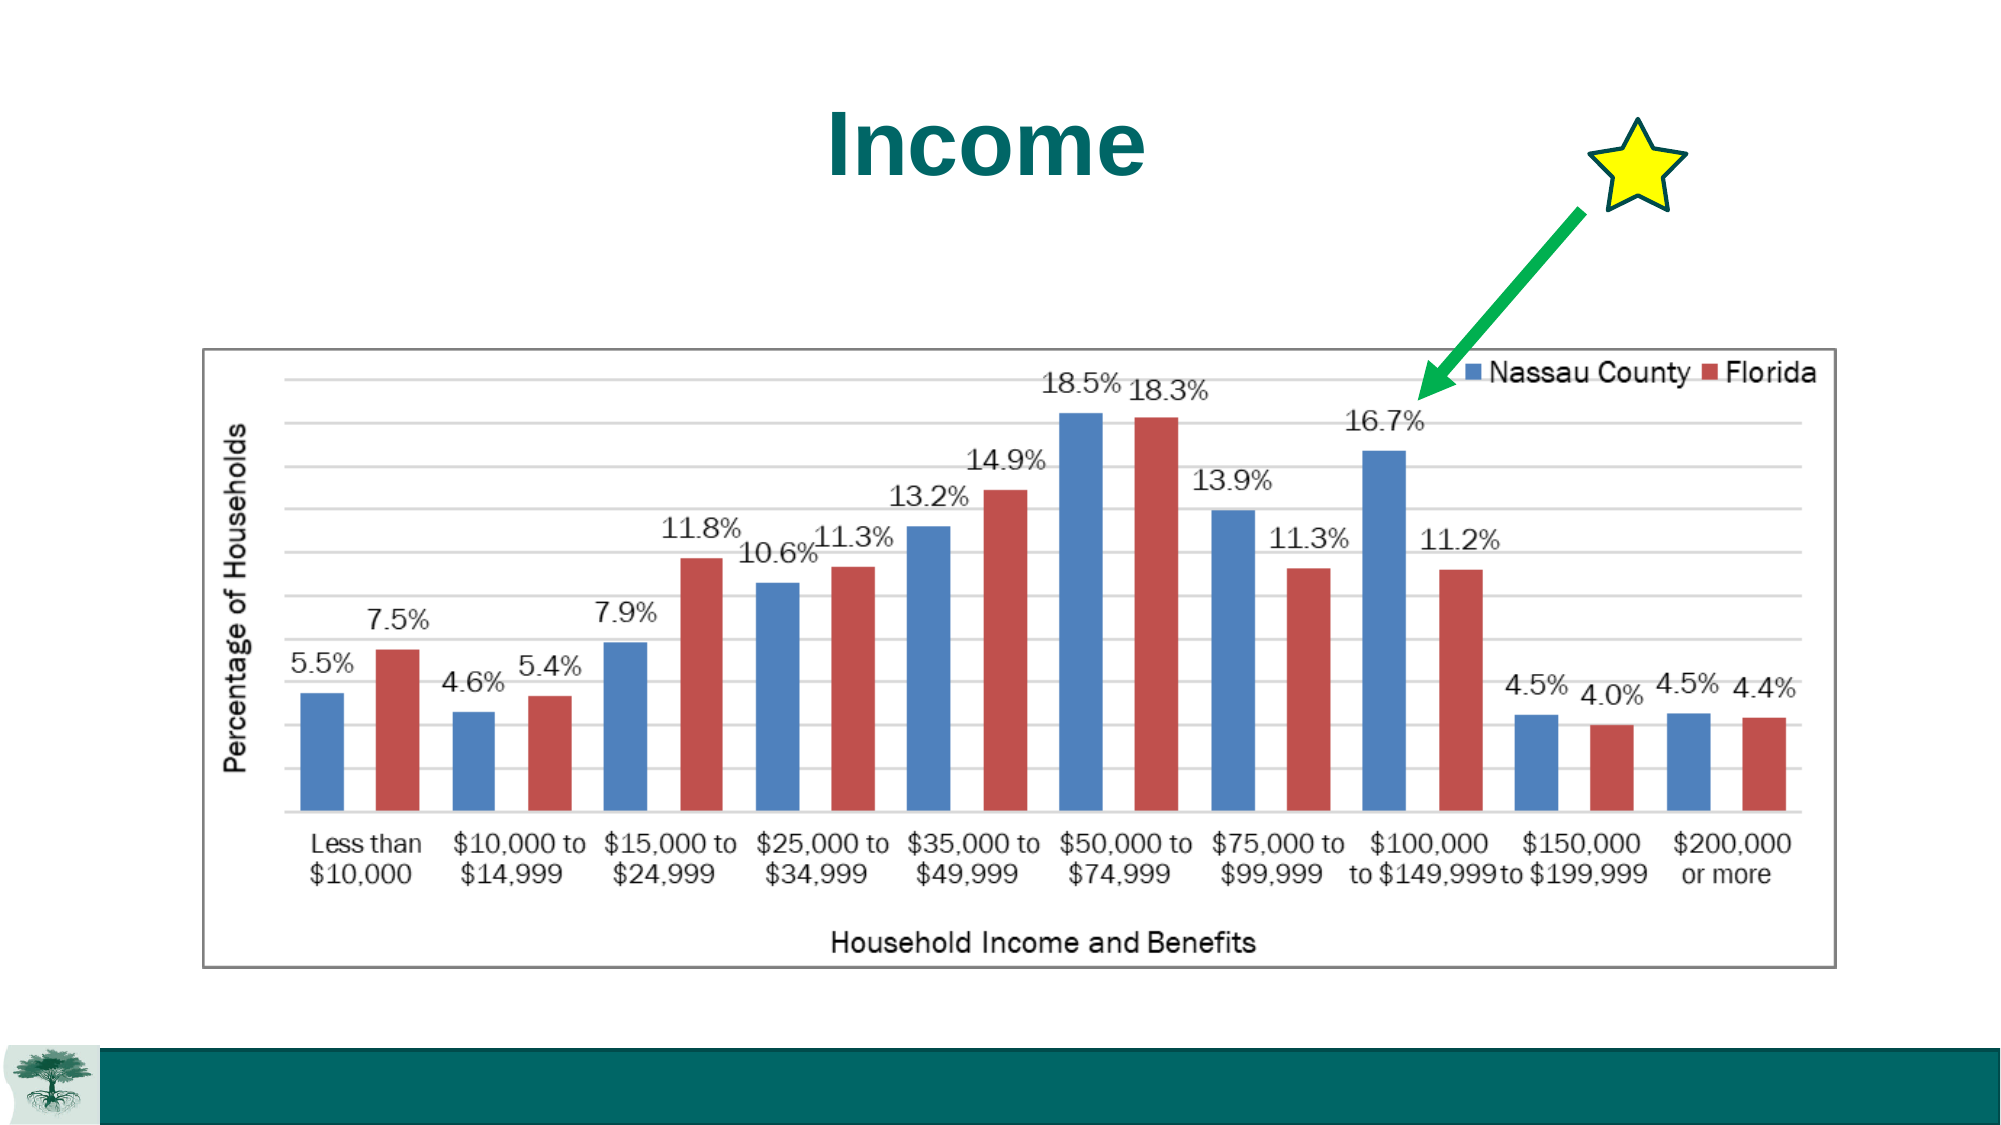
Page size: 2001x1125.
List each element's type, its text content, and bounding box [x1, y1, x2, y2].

picture [0, 1045, 100, 1125]
picture [202, 348, 1837, 970]
text_box [1587, 116, 1689, 213]
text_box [1417, 210, 1583, 401]
title Income [99, 45, 1900, 233]
